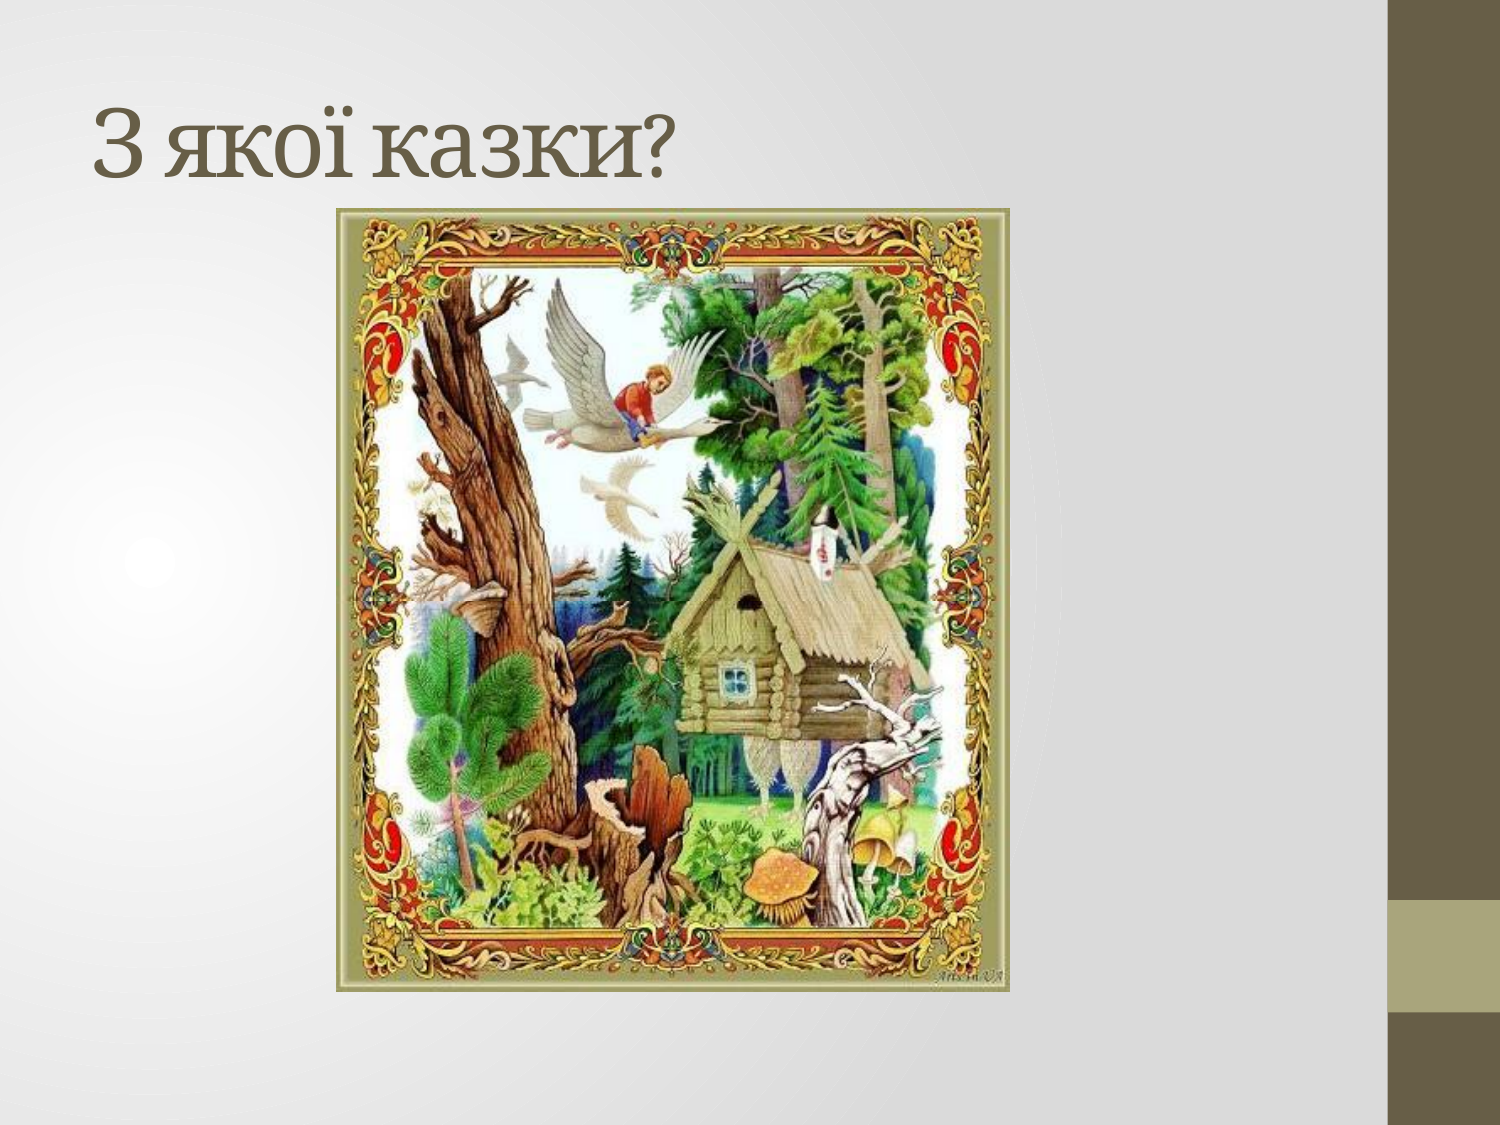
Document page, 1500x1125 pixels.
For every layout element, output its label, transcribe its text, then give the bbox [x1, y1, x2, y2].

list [336, 604, 1011, 993]
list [336, 207, 1011, 601]
title З якої казки? [75, 45, 1325, 233]
